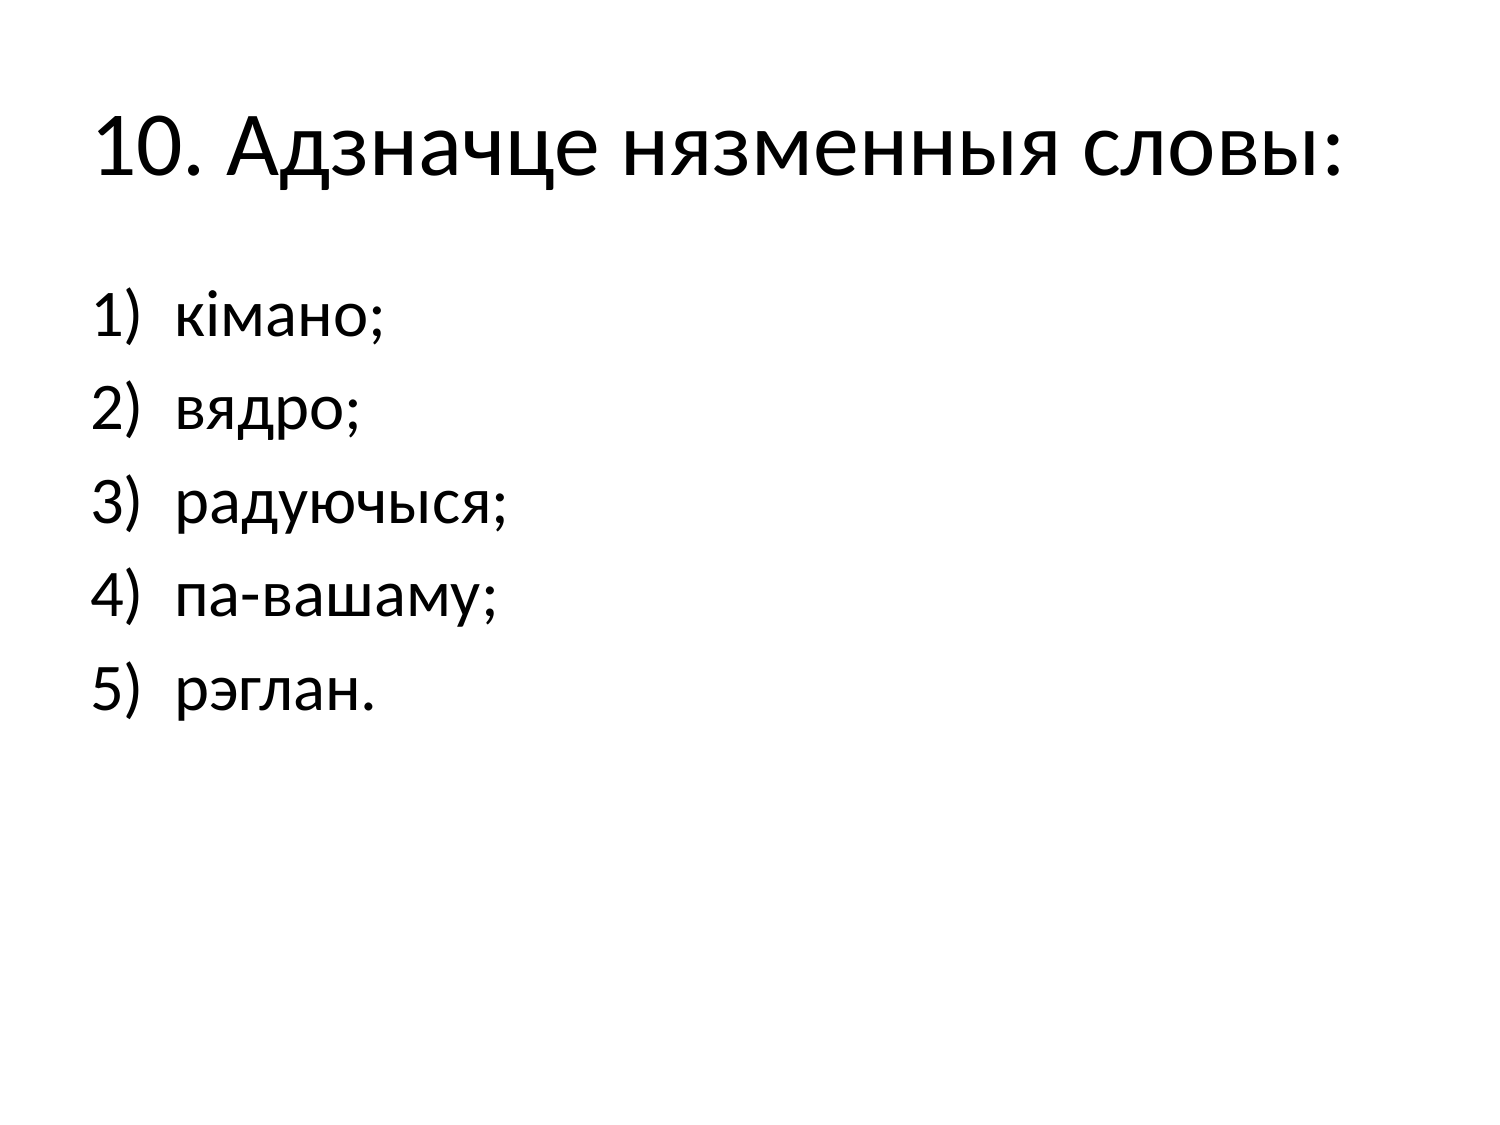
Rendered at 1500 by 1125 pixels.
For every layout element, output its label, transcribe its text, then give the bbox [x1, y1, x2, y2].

list кімано; вядро; радуючыся; па-вашаму; рэглан. [75, 262, 1425, 1005]
title 10. Адзначце нязменныя словы: [75, 45, 1425, 233]
